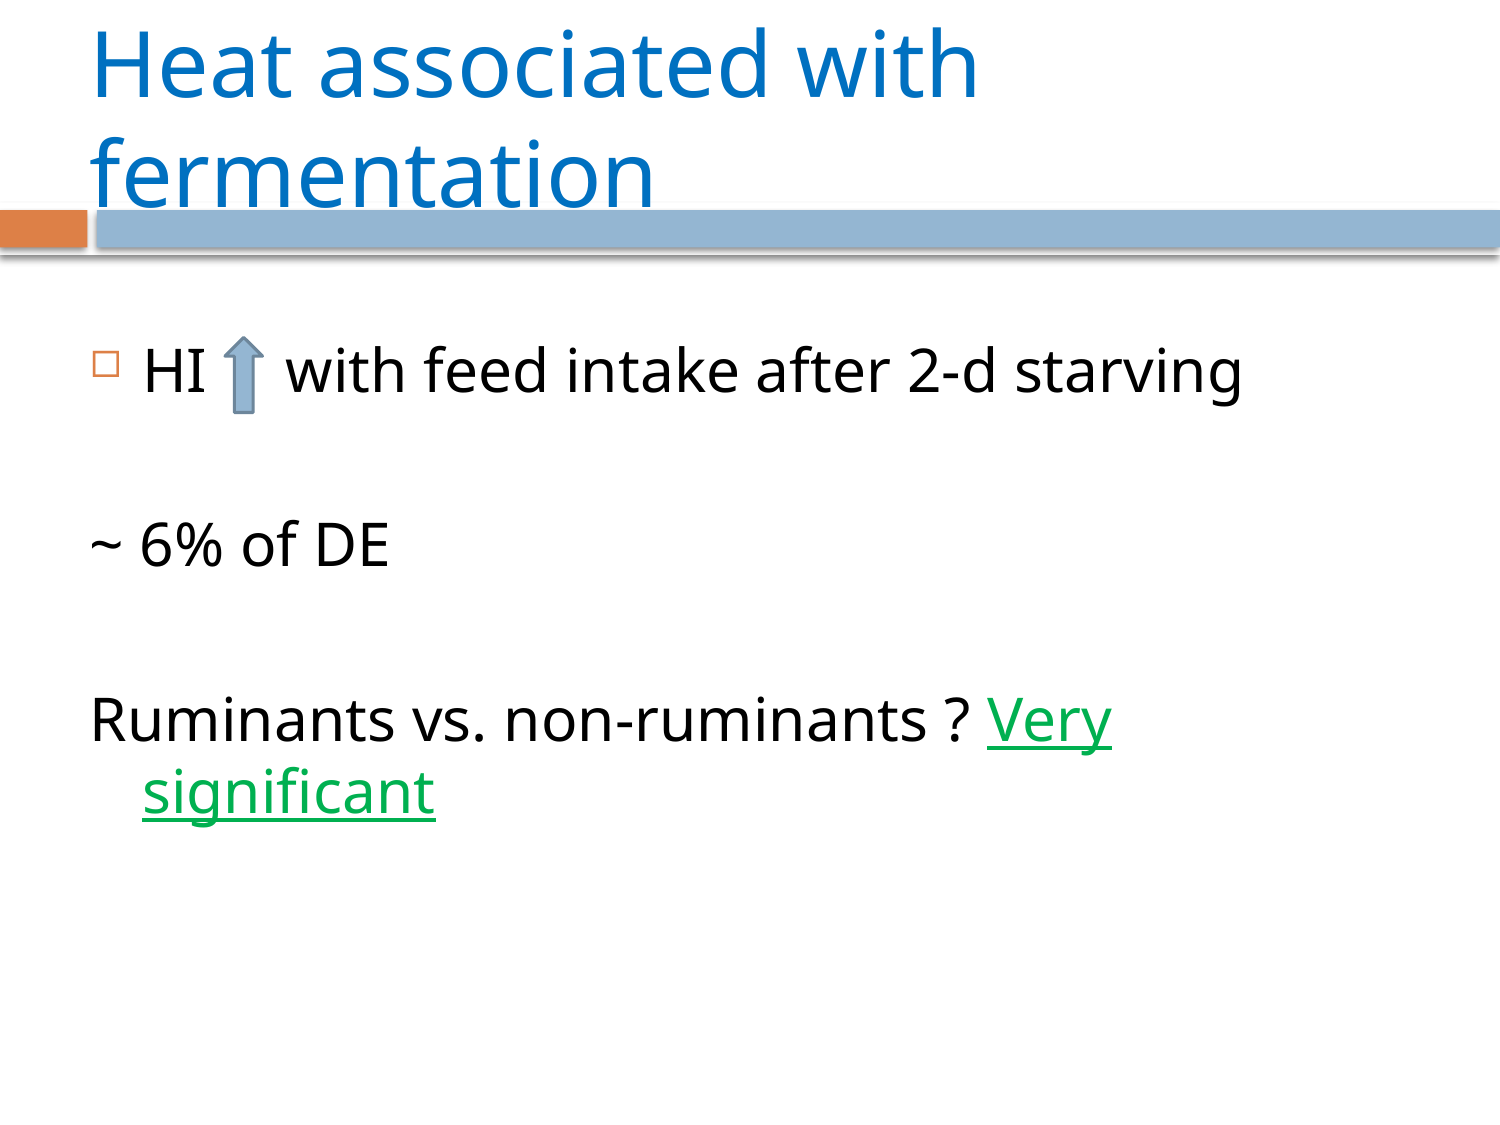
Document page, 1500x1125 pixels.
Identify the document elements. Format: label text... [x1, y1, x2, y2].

text_box [223, 336, 264, 415]
list HI with feed intake after 2-d starving ~ 6% of DE Ruminants vs. non-ruminants ? Very significant [75, 324, 1425, 1005]
title Heat associated with fermentation [75, 45, 1425, 188]
